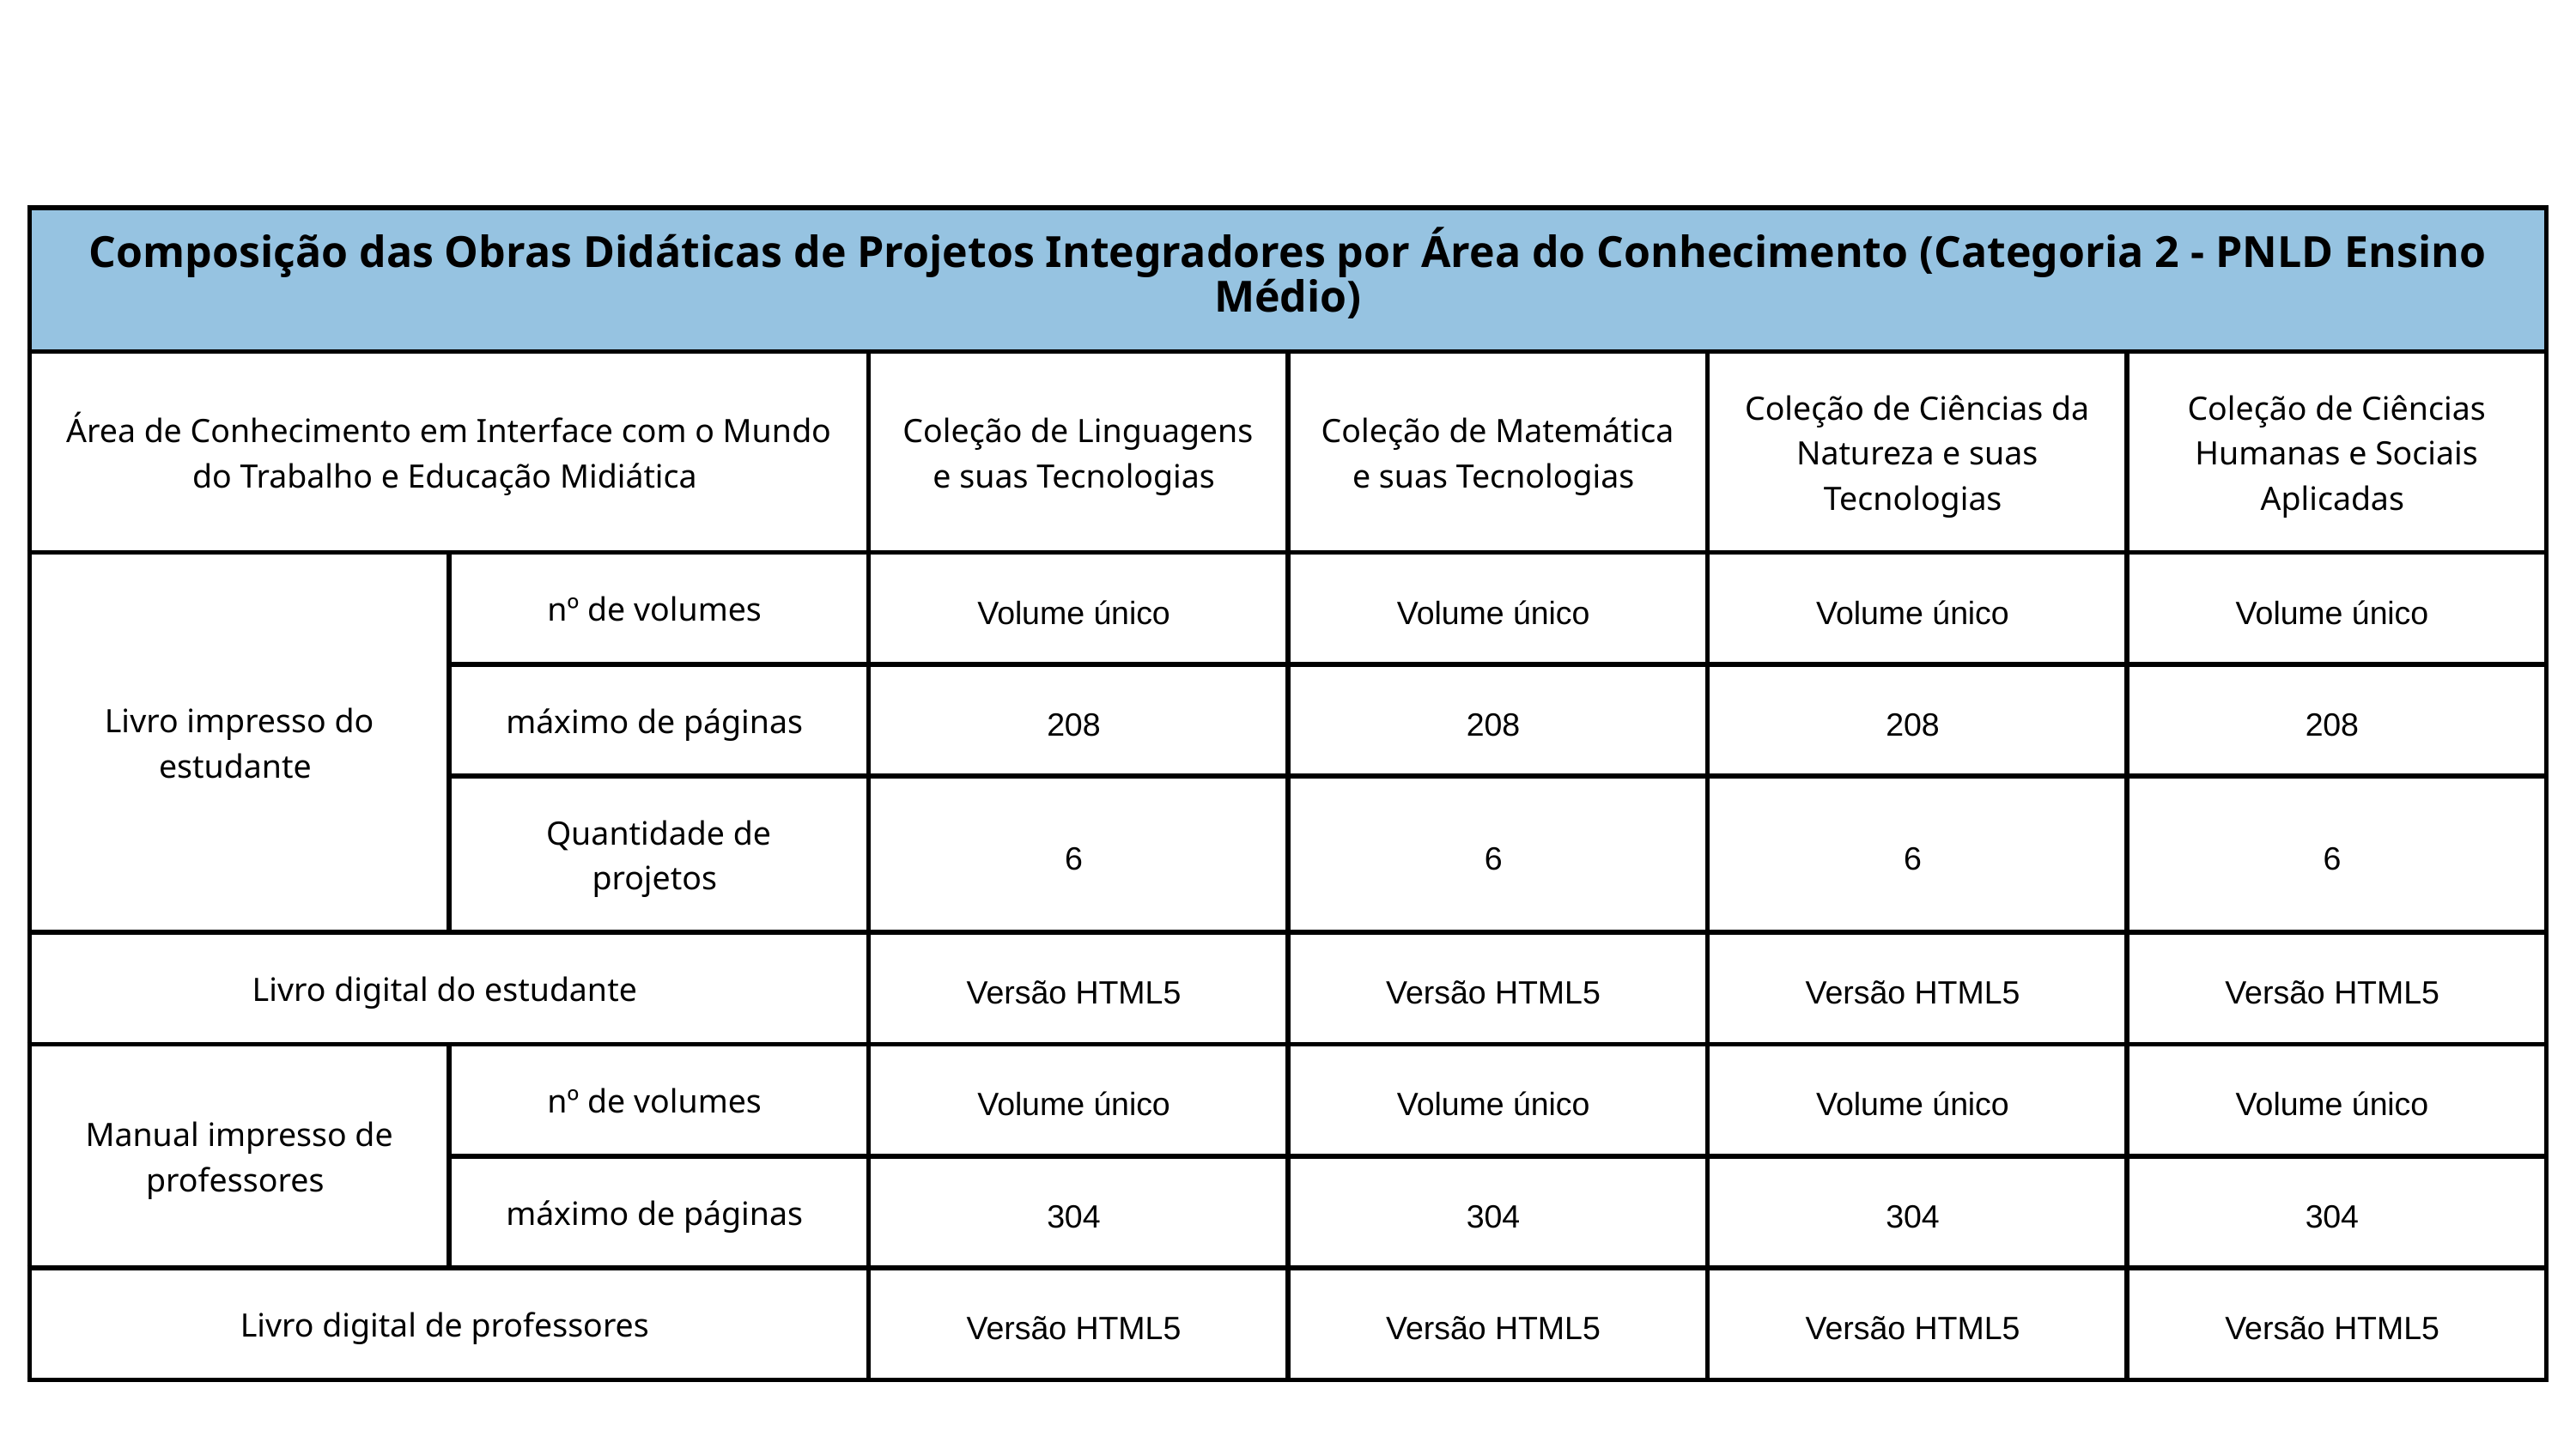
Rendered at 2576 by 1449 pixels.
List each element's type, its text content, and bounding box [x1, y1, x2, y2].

table_cell 304 [871, 1159, 1285, 1265]
table_cell 6 [1291, 779, 1705, 930]
table_cell máximo de páginas [452, 1159, 866, 1265]
table_cell 208 [871, 667, 1285, 773]
table_cell Volume único [871, 555, 1285, 662]
table_cell Versão HTML5 [1710, 935, 2124, 1042]
table_cell Volume único [1291, 1046, 1705, 1154]
table_cell 6 [1710, 779, 2124, 930]
table_cell Livro digital de professores [32, 1270, 866, 1378]
table_cell 208 [1710, 667, 2124, 773]
table_cell Versão HTML5 [1710, 1270, 2124, 1378]
table_cell Coleção de Matemática e suas Tecnologias [1291, 354, 1705, 550]
table_cell 304 [2129, 1159, 2544, 1265]
table_cell Volume único [1710, 555, 2124, 662]
table_cell Livro digital do estudante [32, 935, 866, 1042]
table_cell Volume único [871, 1046, 1285, 1154]
table_cell 6 [871, 779, 1285, 930]
table_cell Versão HTML5 [1291, 935, 1705, 1042]
table_cell Versão HTML5 [871, 1270, 1285, 1378]
table_cell Coleção de Linguagens e suas Tecnologias [871, 354, 1285, 550]
table_cell Coleção de Ciências da Natureza e suas Tecnologias [1710, 354, 2124, 550]
table_cell Versão HTML5 [871, 935, 1285, 1042]
table_cell 208 [2129, 667, 2544, 773]
table_cell 6 [2129, 779, 2544, 930]
table_cell Quantidade de projetos [452, 779, 866, 930]
table_cell Manual impresso de professores [32, 1046, 447, 1265]
table_cell Versão HTML5 [2129, 1270, 2544, 1378]
table_cell 304 [1291, 1159, 1705, 1265]
table_cell nº de volumes [452, 555, 866, 662]
table_cell nº de volumes [452, 1046, 866, 1154]
table_cell Coleção de Ciências Humanas e Sociais Aplicadas [2129, 354, 2544, 550]
table_cell máximo de páginas [452, 667, 866, 773]
table_header Composição das Obras Didáticas de Projetos Integradores por Área do Conhecimento (Categoria 2 - PNLD Ensino Médio) [32, 210, 2544, 349]
table_cell Área de Conhecimento em Interface com o Mundo do Trabalho e Educação Midiática [32, 354, 866, 550]
table_cell Versão HTML5 [2129, 935, 2544, 1042]
table_cell Versão HTML5 [1291, 1270, 1705, 1378]
table_cell Volume único [1291, 555, 1705, 662]
table_cell Volume único [1710, 1046, 2124, 1154]
table_cell Volume único [2129, 555, 2544, 662]
table_cell Livro impresso do estudante [32, 555, 447, 930]
table_cell 208 [1291, 667, 1705, 773]
table_cell 304 [1710, 1159, 2124, 1265]
table_cell Volume único [2129, 1046, 2544, 1154]
